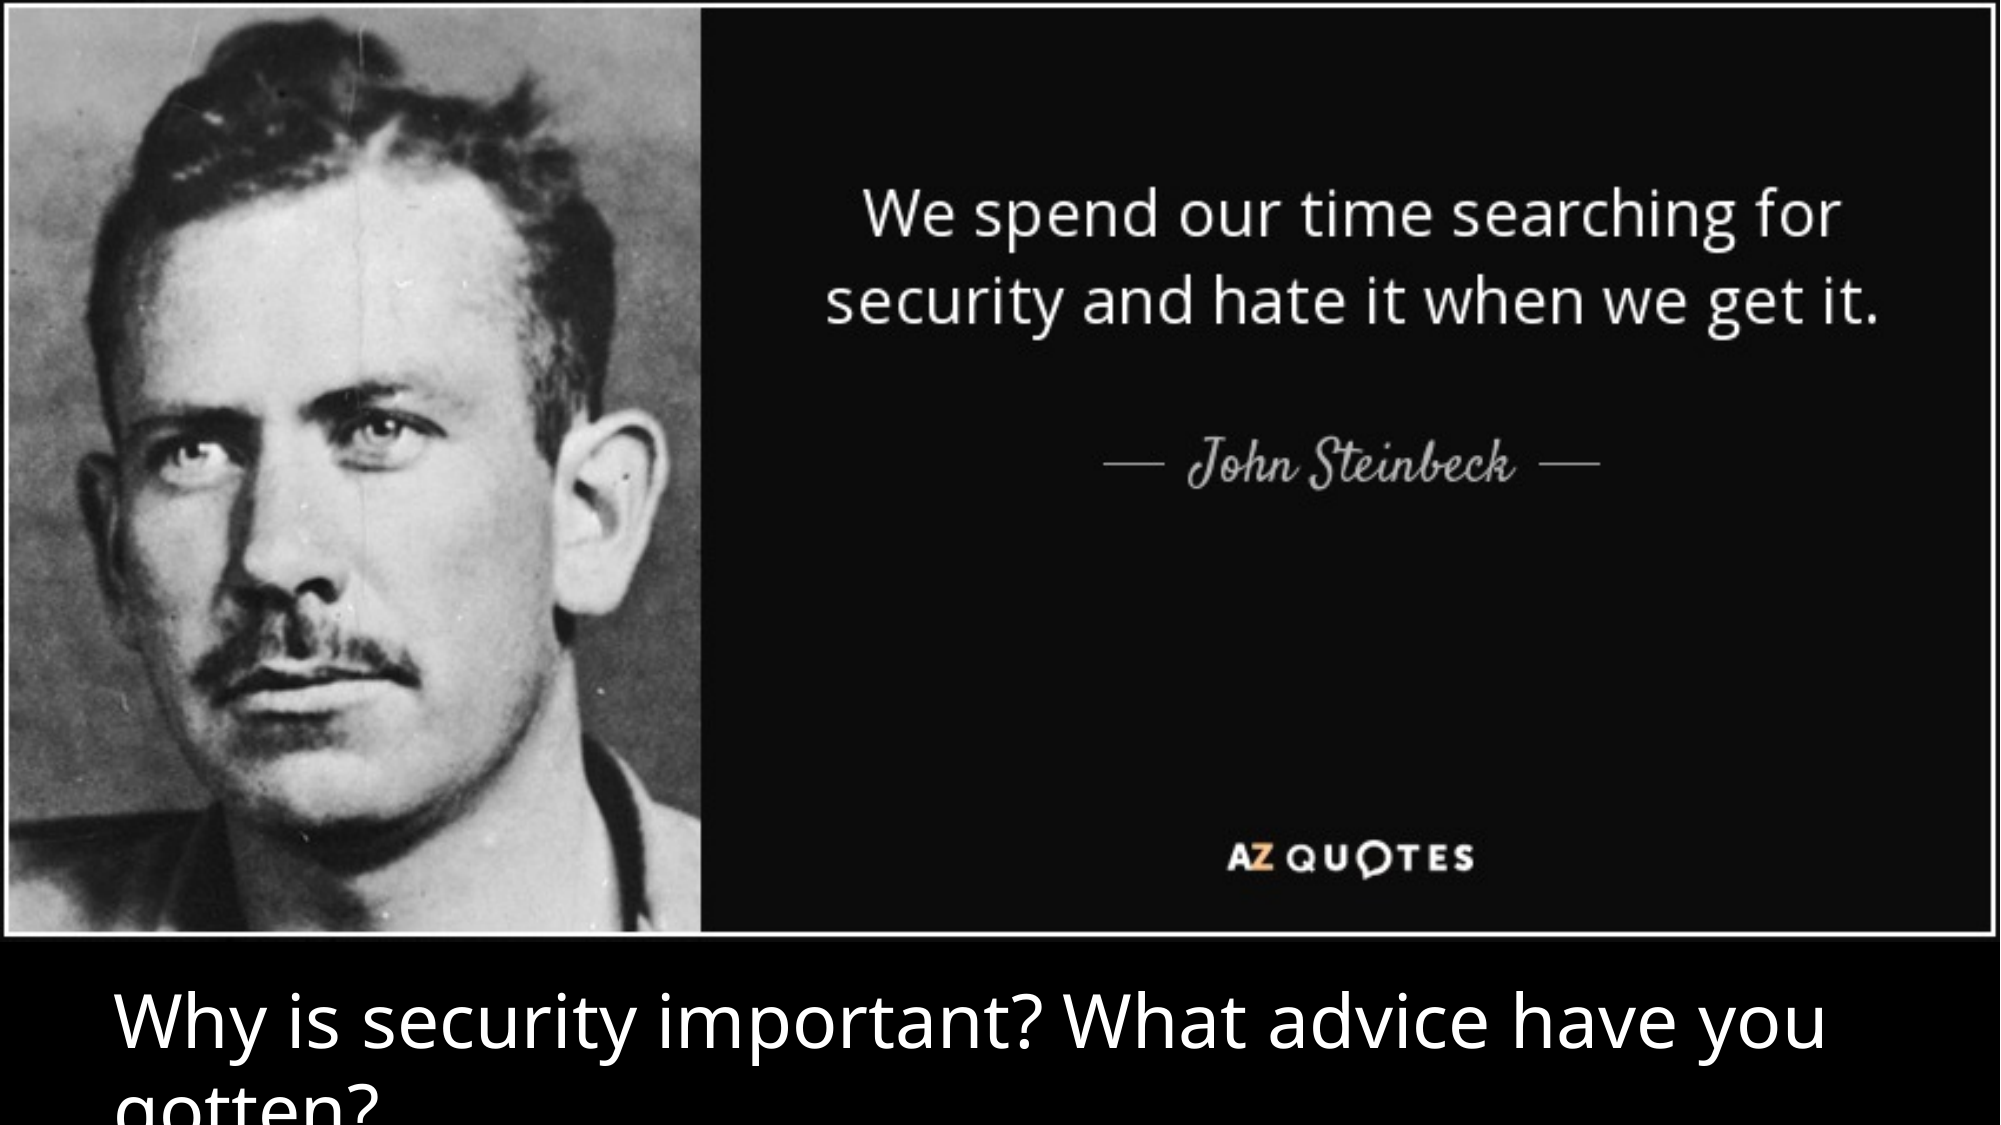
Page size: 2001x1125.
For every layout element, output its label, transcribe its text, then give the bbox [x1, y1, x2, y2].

picture [0, 0, 2000, 942]
text_box Why is security important? What advice have you gotten? [98, 966, 1903, 1125]
